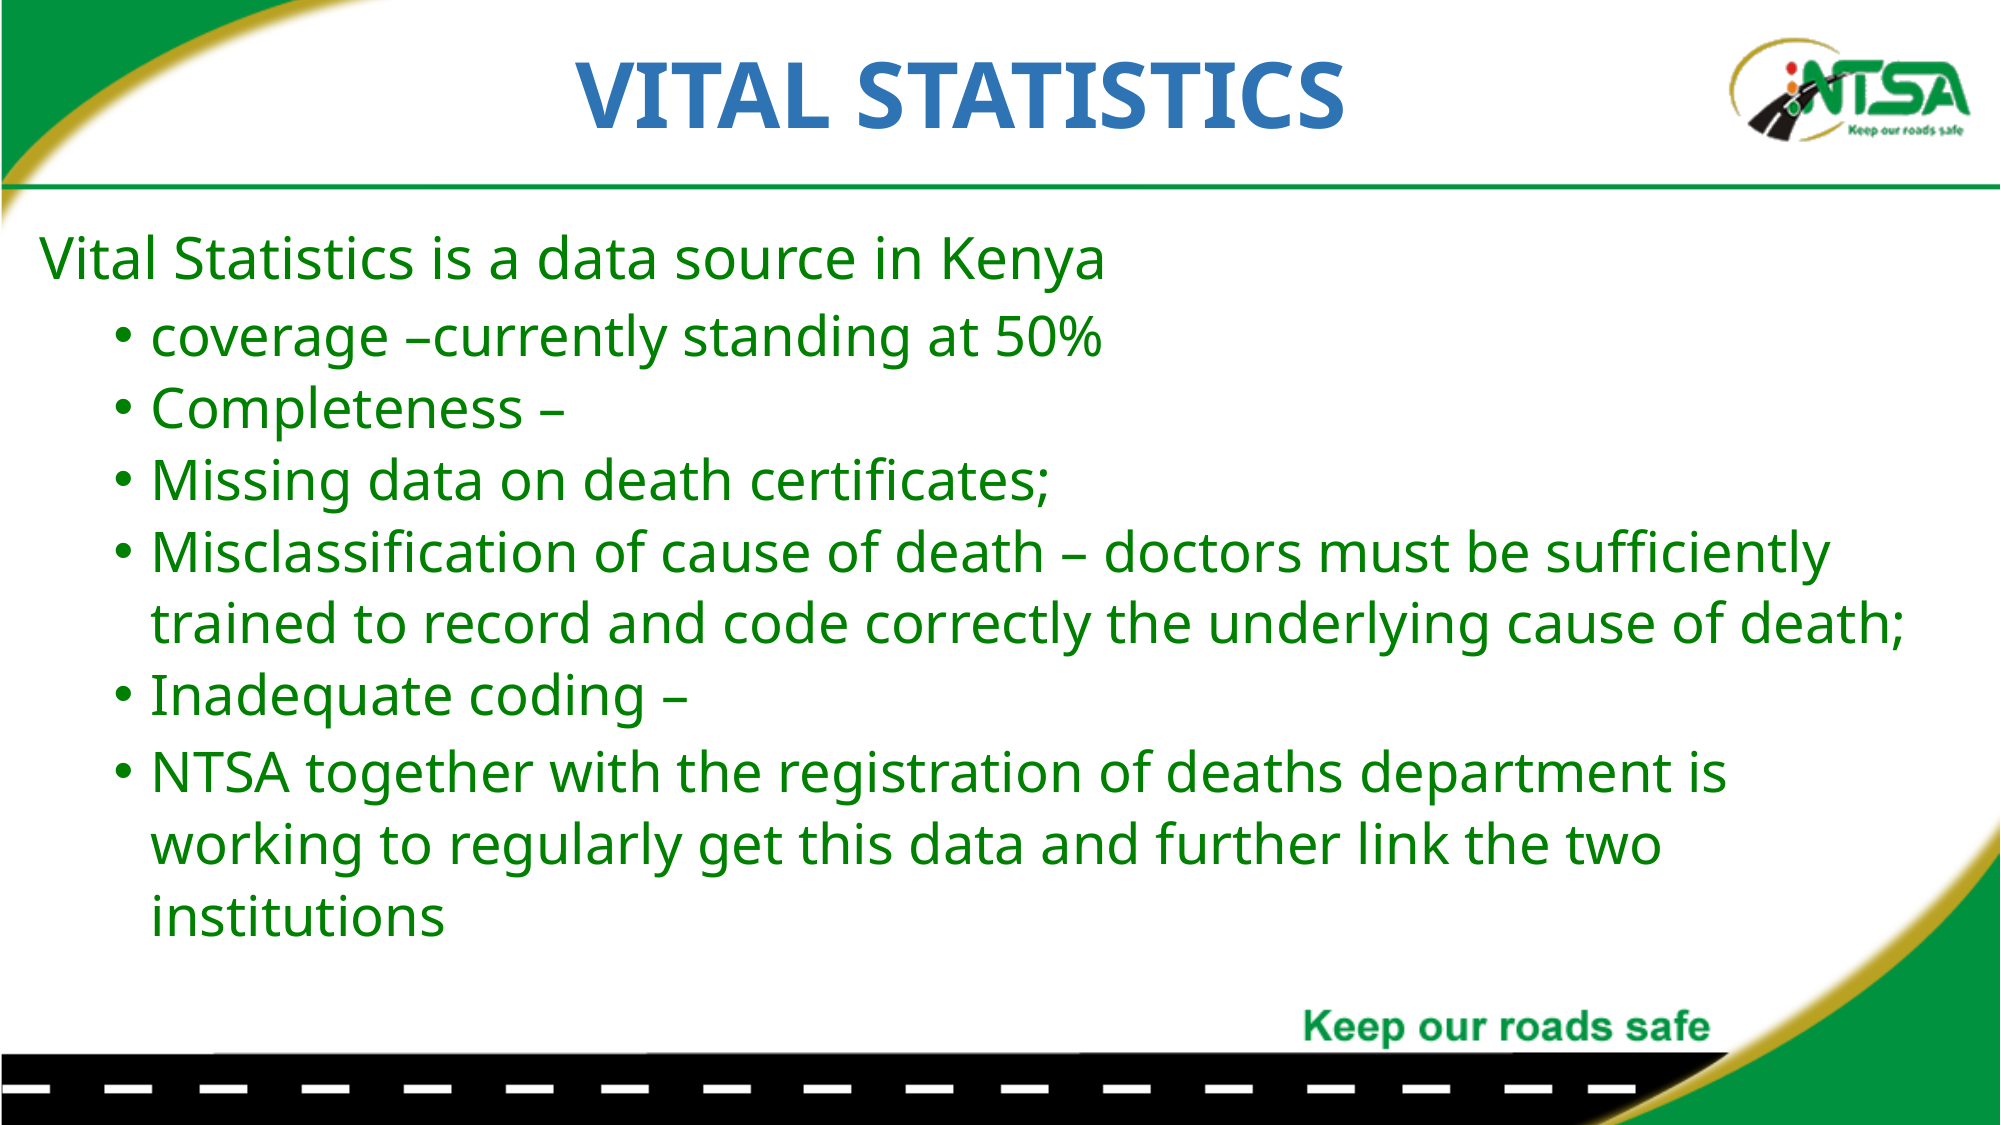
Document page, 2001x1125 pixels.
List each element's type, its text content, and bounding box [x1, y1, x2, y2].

picture [1, 0, 2000, 1125]
list Vital Statistics is a data source in Kenya coverage –currently standing at 50% Completeness – Missing data on death certificates; Misclassification of cause of death – doctors must be sufficiently trained to record and code correctly the underlying cause of death; Inadequate coding – NTSA together with the registration of deaths department is working to regularly get this data and further link the two institutions [24, 208, 1967, 1011]
title VITAL STATISTICS [200, 5, 1722, 193]
